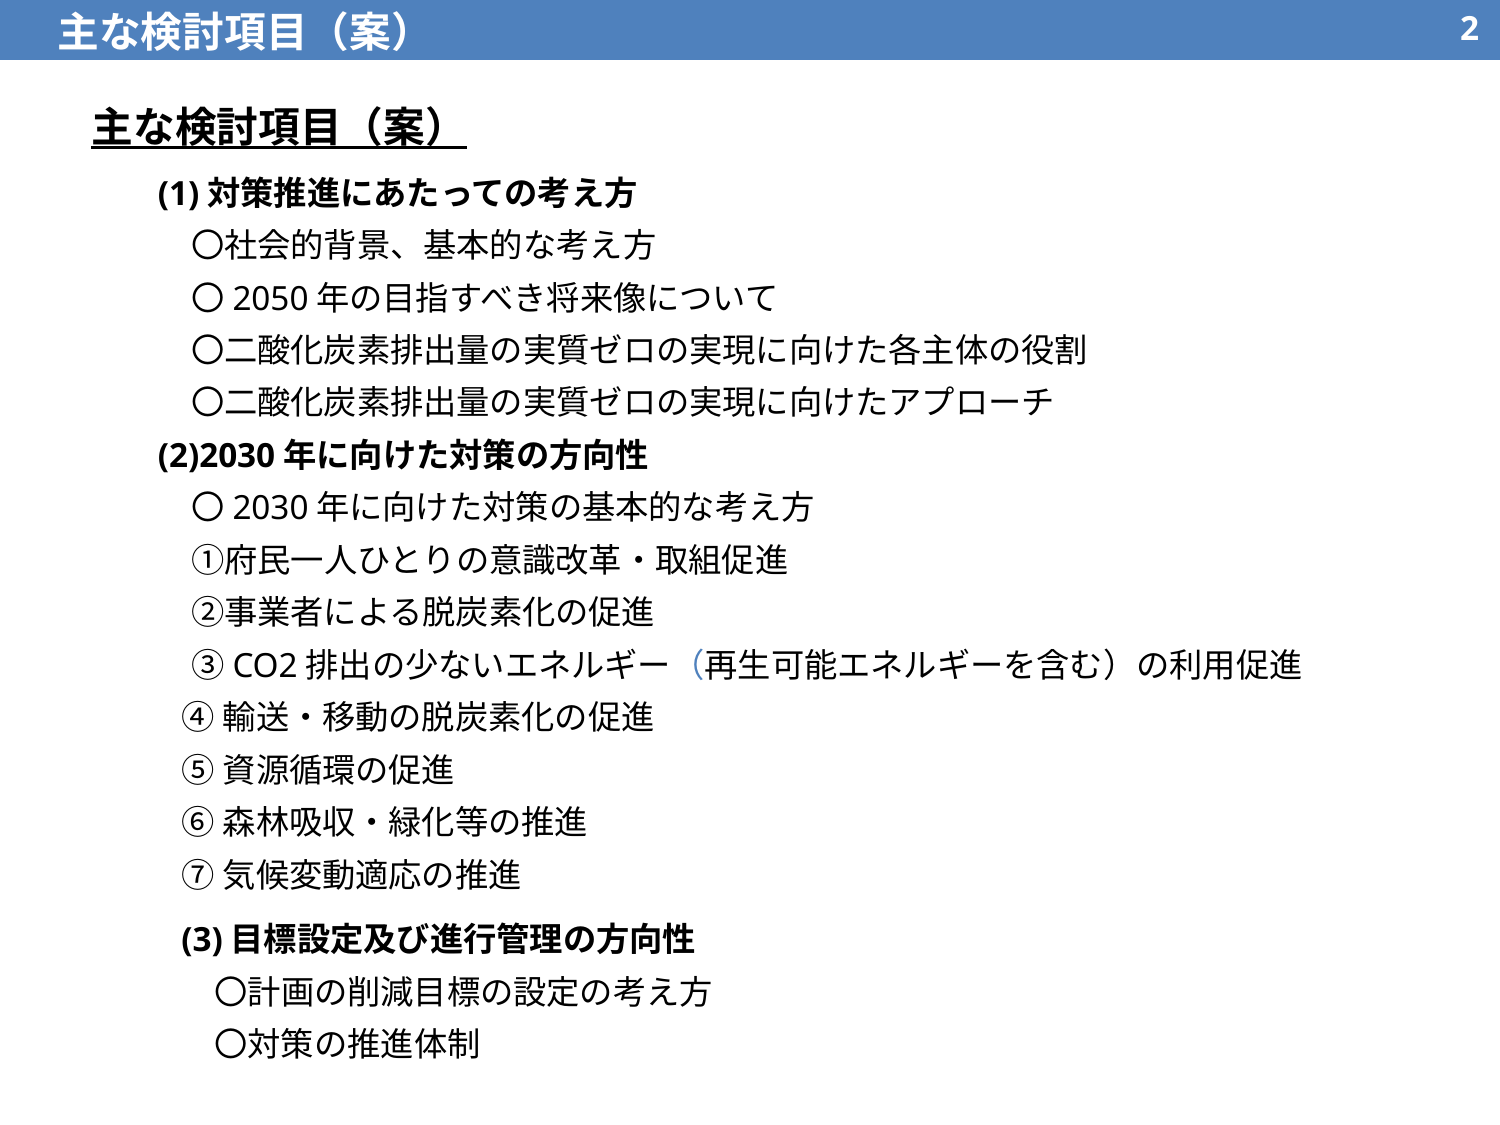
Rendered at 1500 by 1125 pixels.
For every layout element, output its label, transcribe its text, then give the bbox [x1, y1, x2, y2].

text_box 主な検討項目（案） [76, 93, 526, 159]
text_box (1)対策推進にあたっての考え方 〇社会的背景、基本的な考え方 〇2050年の目指すべき将来像について 〇二酸化炭素排出量の実質ゼロの実現に向けた各主体の役割 〇二酸化炭素排出量の実質ゼロの実現に向けたアプローチ (2)2030年に向けた対策の方向性 〇2030年に向けた対策の基本的な考え方 ①府民一人ひとりの意識改革・取組促進 ②事業者による脱炭素化の促進 ③CO2排出の少ないエネルギー（再生可能エネルギーを含む）の利用促進 ④輸送・移動の脱炭素化の促進 ⑤資源循環の促進 ⑥森林吸収・緑化等の推進 ⑦気候変動適応の推進 (3)目標設定及び進行管理の方向性 〇計画の削減目標の設定の考え方 〇対策の推進体制 [143, 164, 1339, 1071]
text_box 主な検討項目（案） [0, 0, 1081, 64]
slide_number 1 [1319, 3, 1495, 57]
